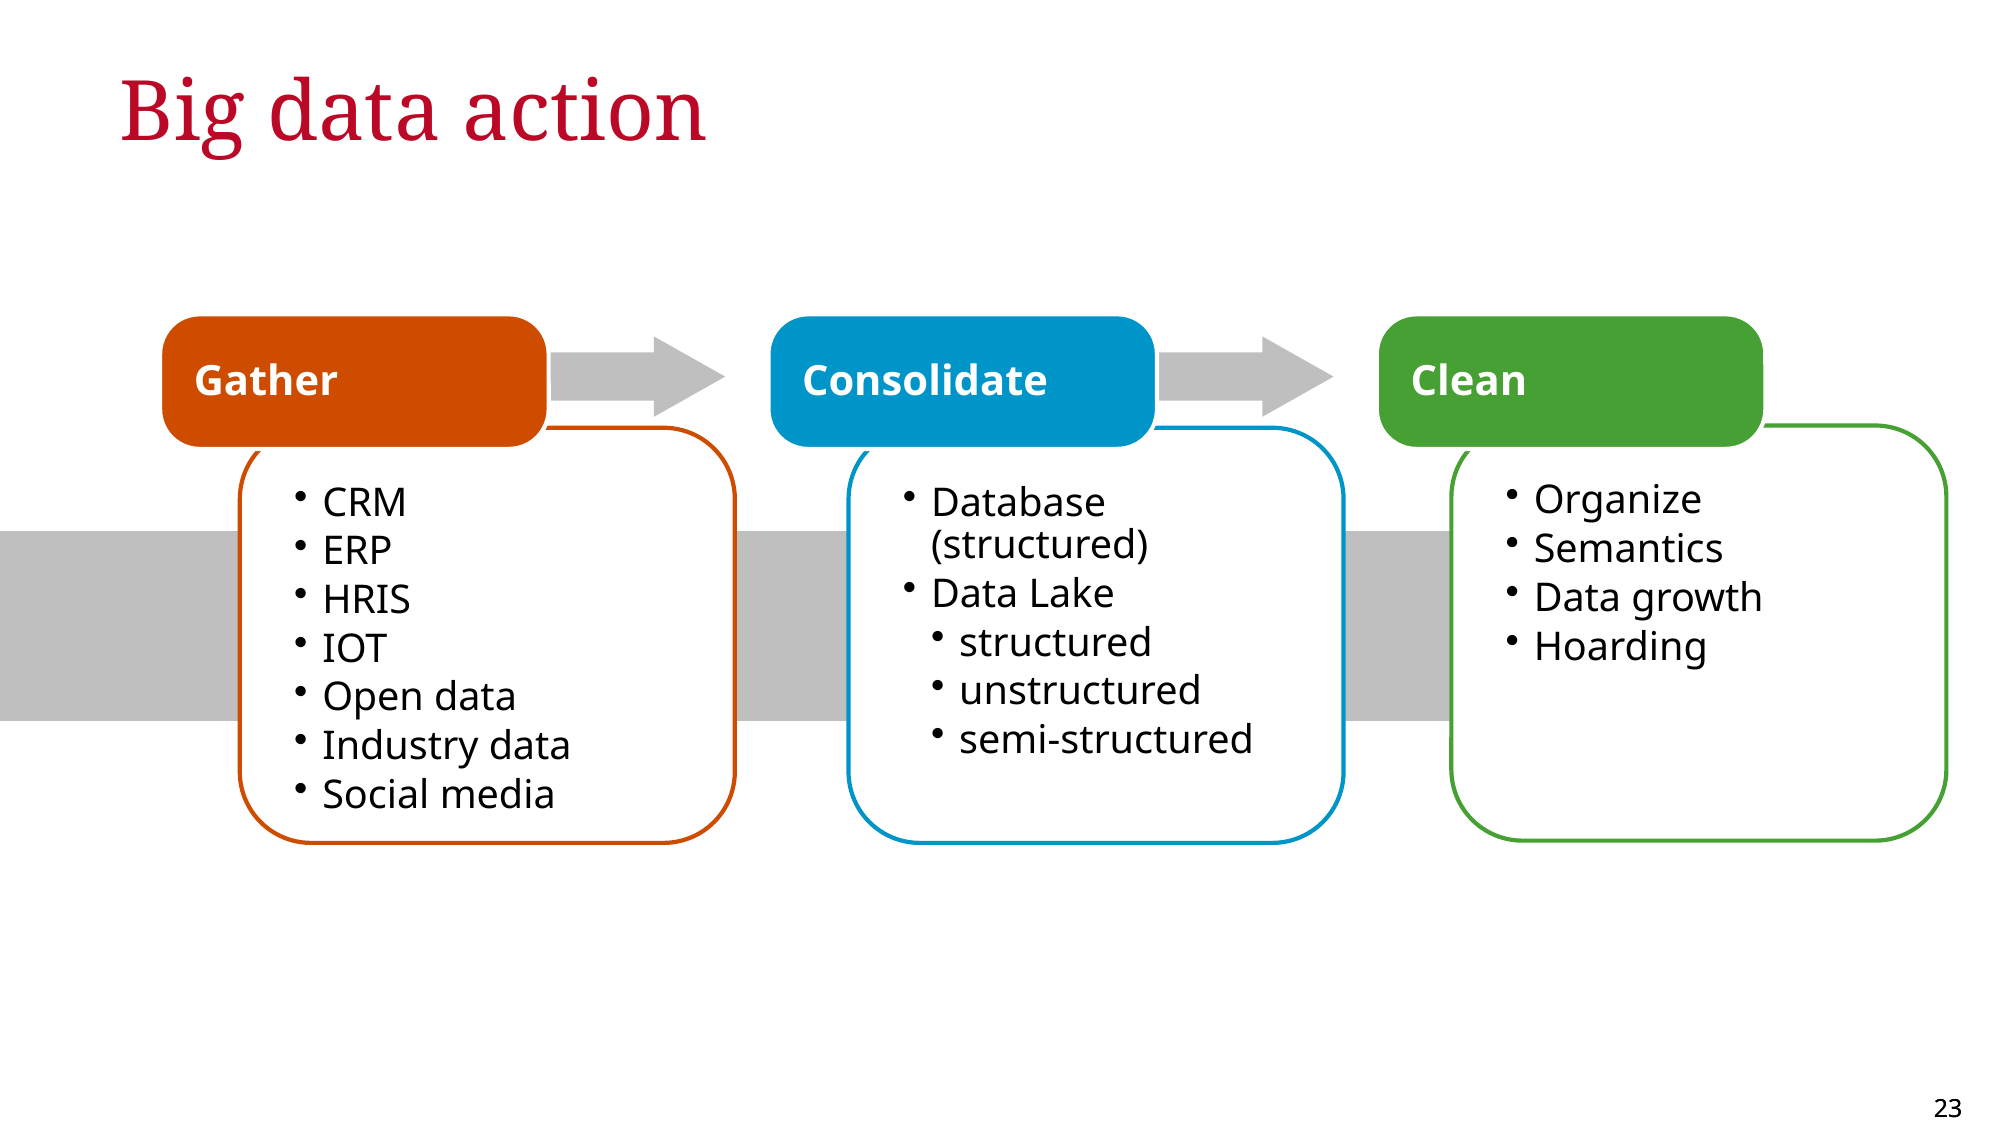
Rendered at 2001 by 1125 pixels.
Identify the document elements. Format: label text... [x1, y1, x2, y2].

text_box Database (structured) Data Lake structured unstructured semi-structured [846, 425, 1346, 845]
text_box [0, 529, 237, 723]
text_box CRM ERP HRIS IOT Open data Industry data Social media [237, 425, 737, 845]
text_box [1346, 529, 1449, 723]
text_box Consolidate [766, 312, 1160, 452]
text_box Gather [158, 312, 551, 452]
text_box Clean [1374, 312, 1768, 452]
text_box [1159, 336, 1334, 417]
text_box [551, 336, 726, 417]
text_box [737, 529, 846, 723]
title Big data action [119, 52, 1920, 240]
text_box Organize Semantics Data growth Hoarding [1449, 423, 1949, 843]
